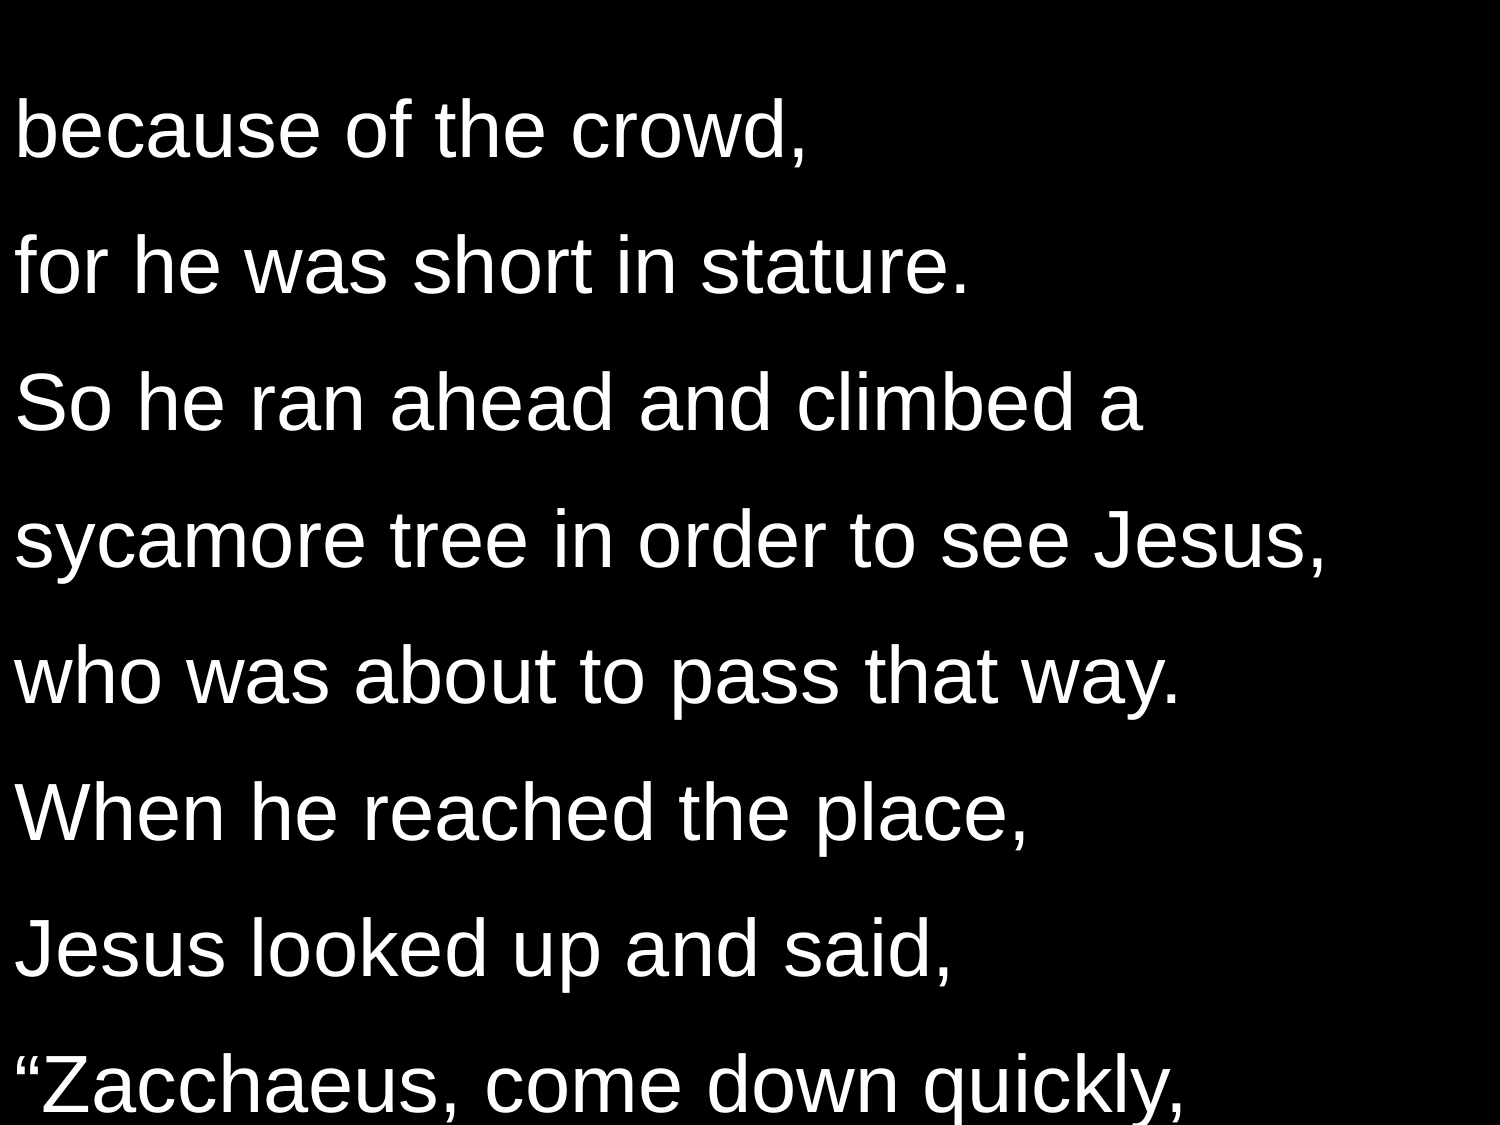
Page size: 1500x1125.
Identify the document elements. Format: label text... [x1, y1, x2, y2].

text_box because of the crowd, for he was short in stature. So he ran ahead and climbed a sycamore tree in order to see Jesus, who was about to pass that way. When he reached the place, Jesus looked up and said, “Zacchaeus, come down quickly, [0, 29, 1500, 1125]
